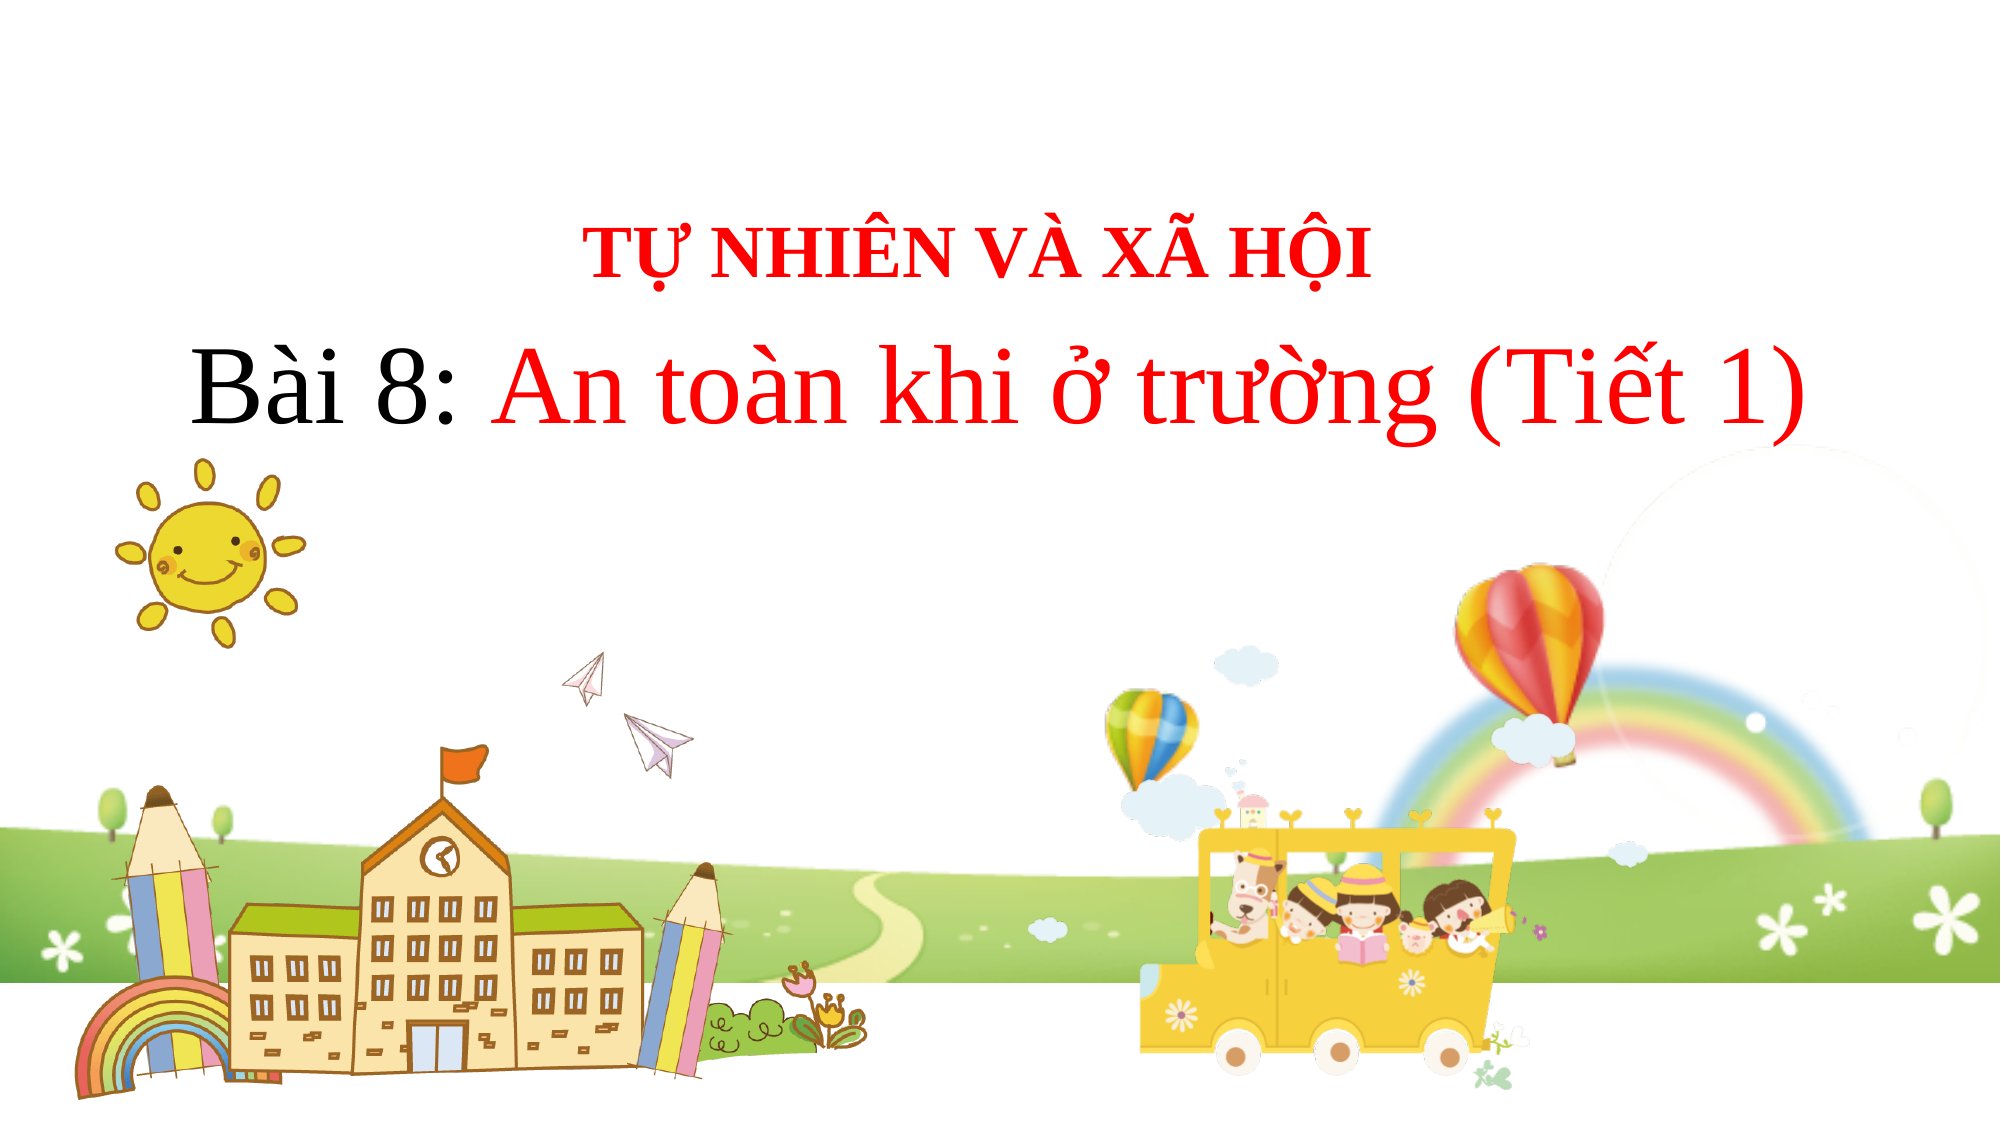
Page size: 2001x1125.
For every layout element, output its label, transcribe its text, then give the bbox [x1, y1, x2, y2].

picture [0, 379, 2000, 1104]
text_box TỰ NHIÊN VÀ XÃ HỘI [66, 175, 1909, 301]
text_box Bài 8: An toàn khi ở trường (Tiết 1) [148, 303, 1850, 379]
